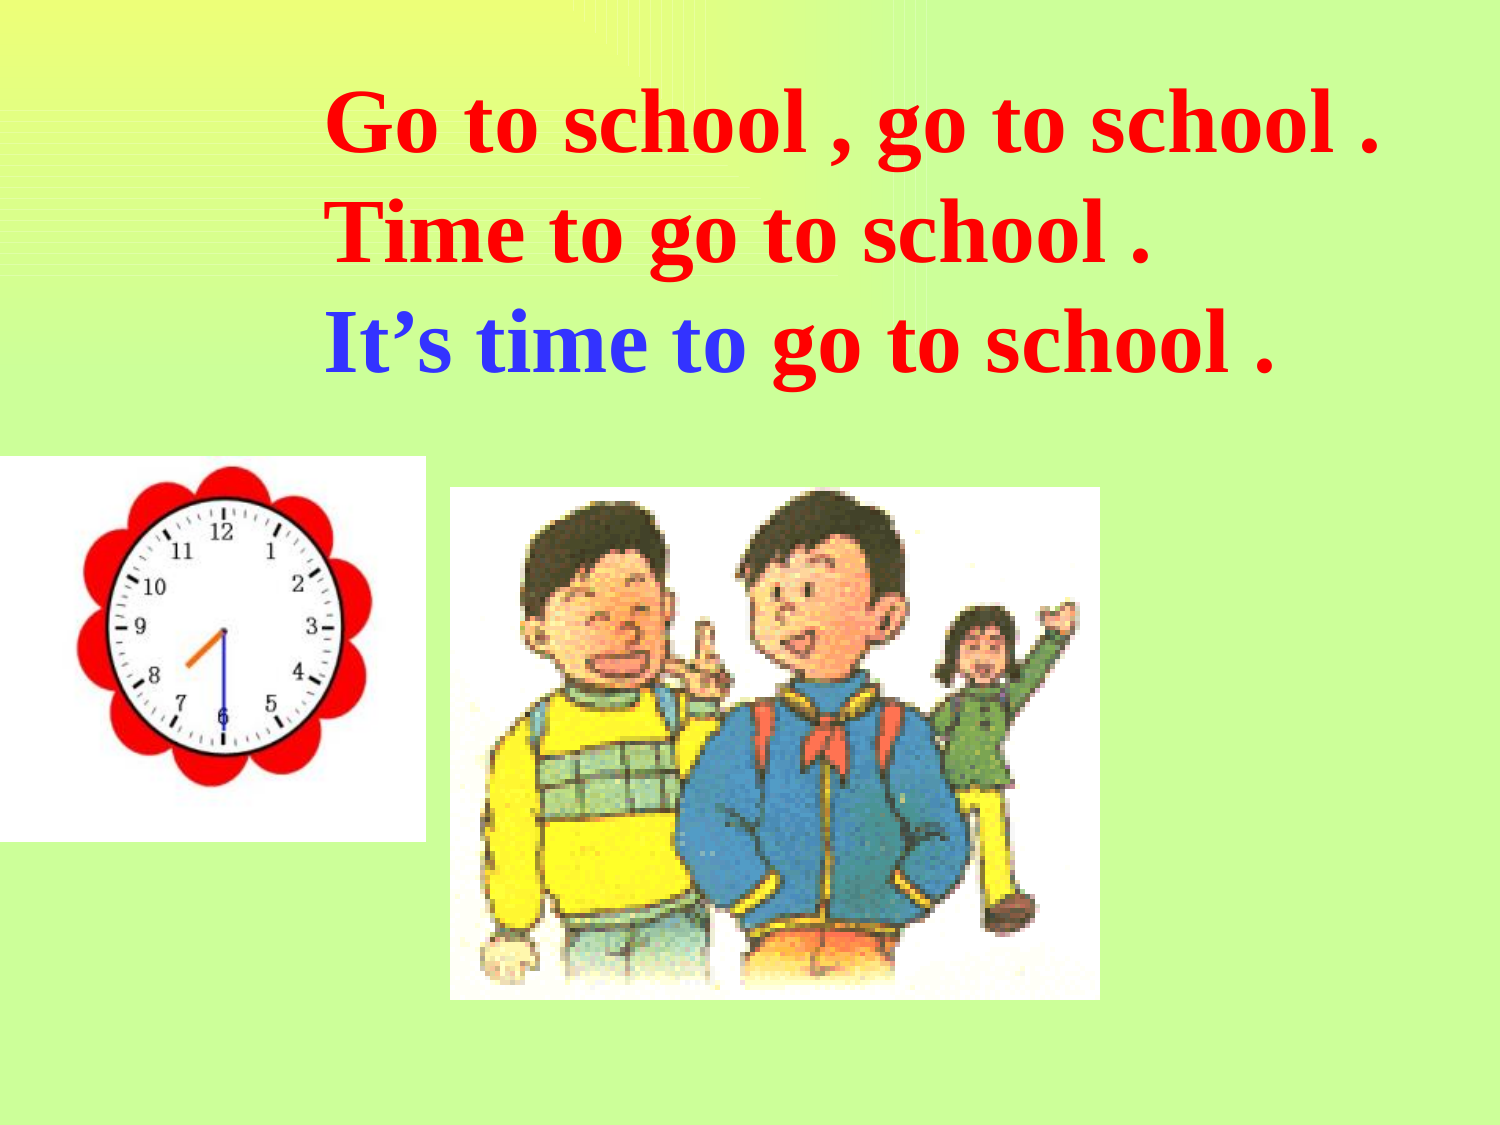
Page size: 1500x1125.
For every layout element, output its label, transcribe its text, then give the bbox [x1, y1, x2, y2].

picture [0, 455, 426, 842]
picture [449, 487, 1101, 1001]
text_box Go to school , go to school . Time to go to school . It’s time to go to school . [309, 53, 1398, 399]
